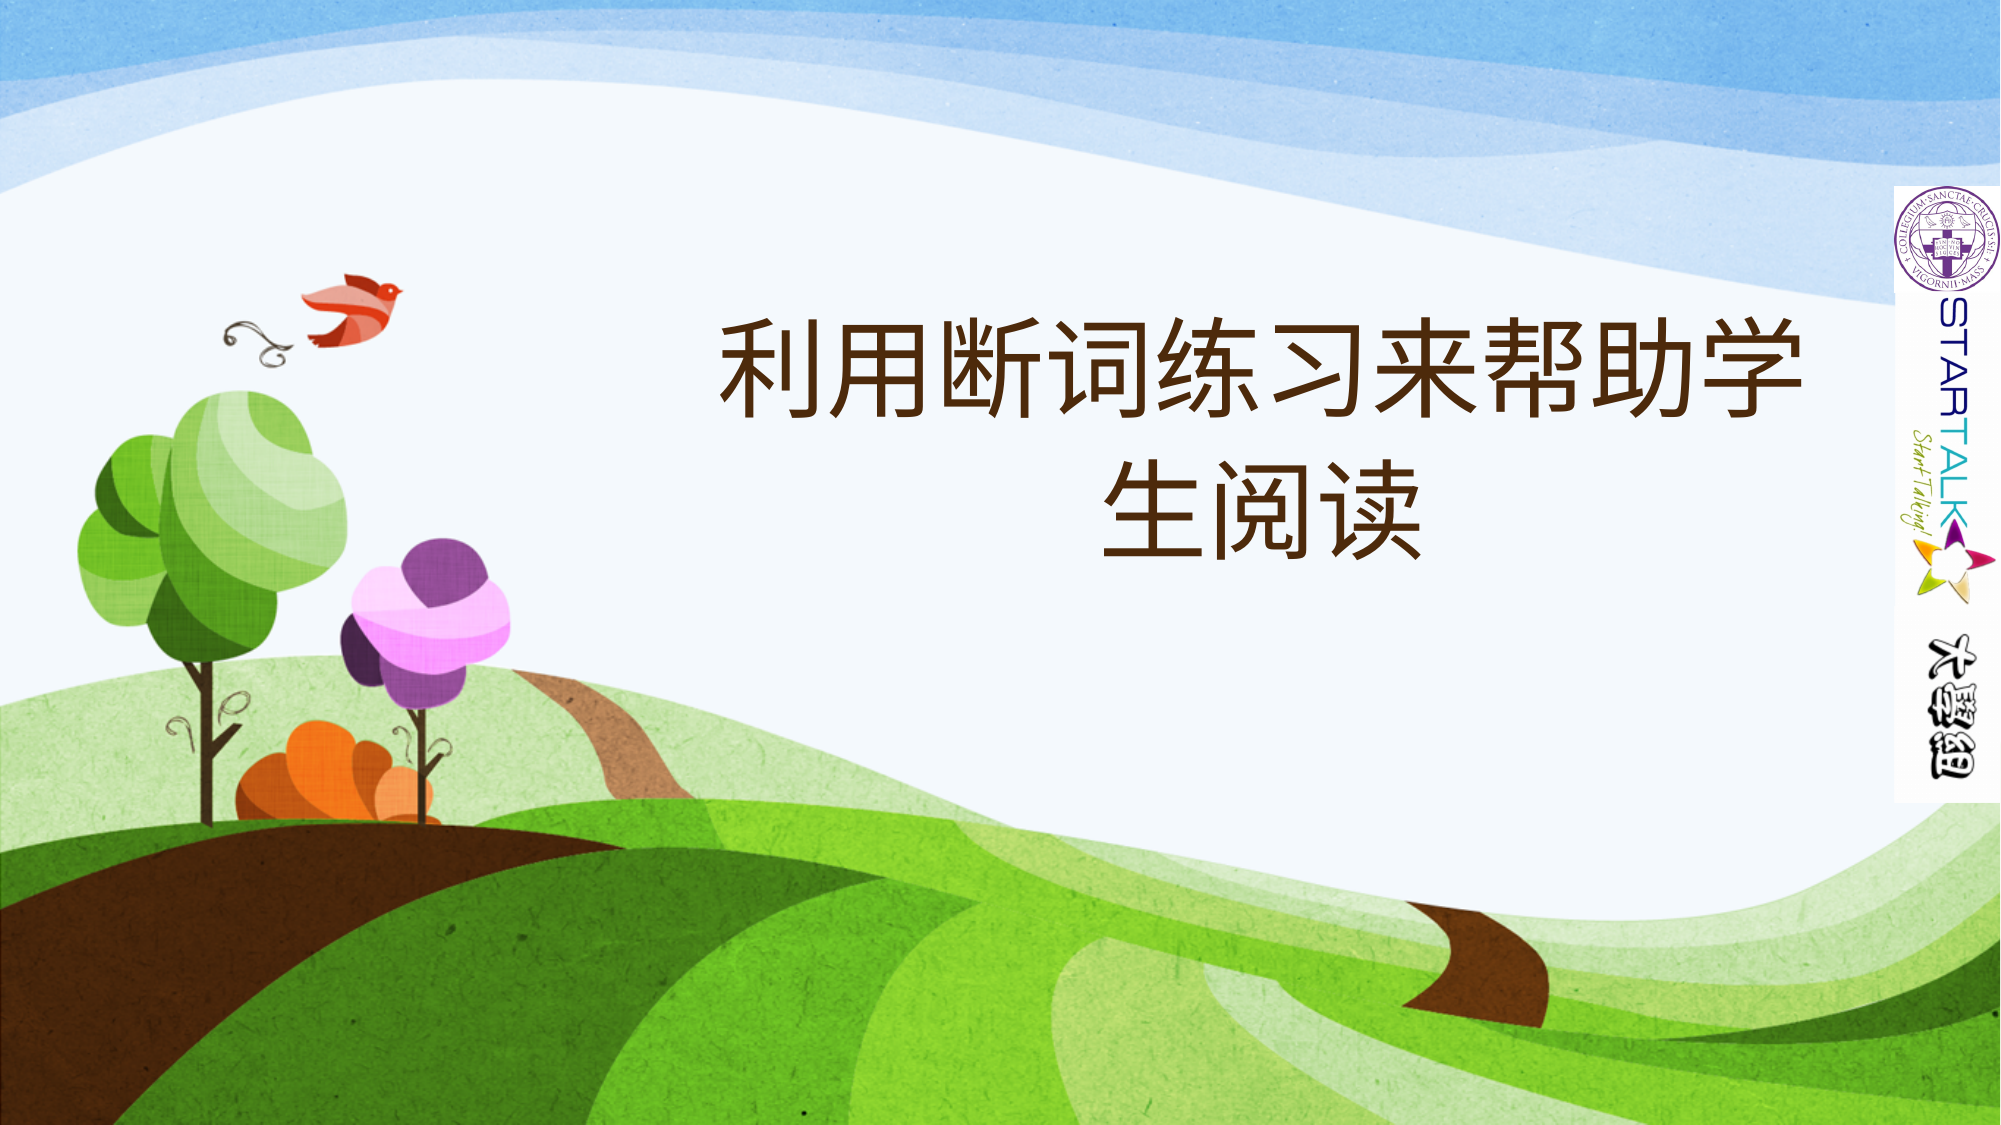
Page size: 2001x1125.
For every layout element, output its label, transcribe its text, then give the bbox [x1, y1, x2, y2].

title 利用断词练习来帮助学生阅读 [699, 287, 1825, 588]
picture [0, 0, 2001, 1125]
